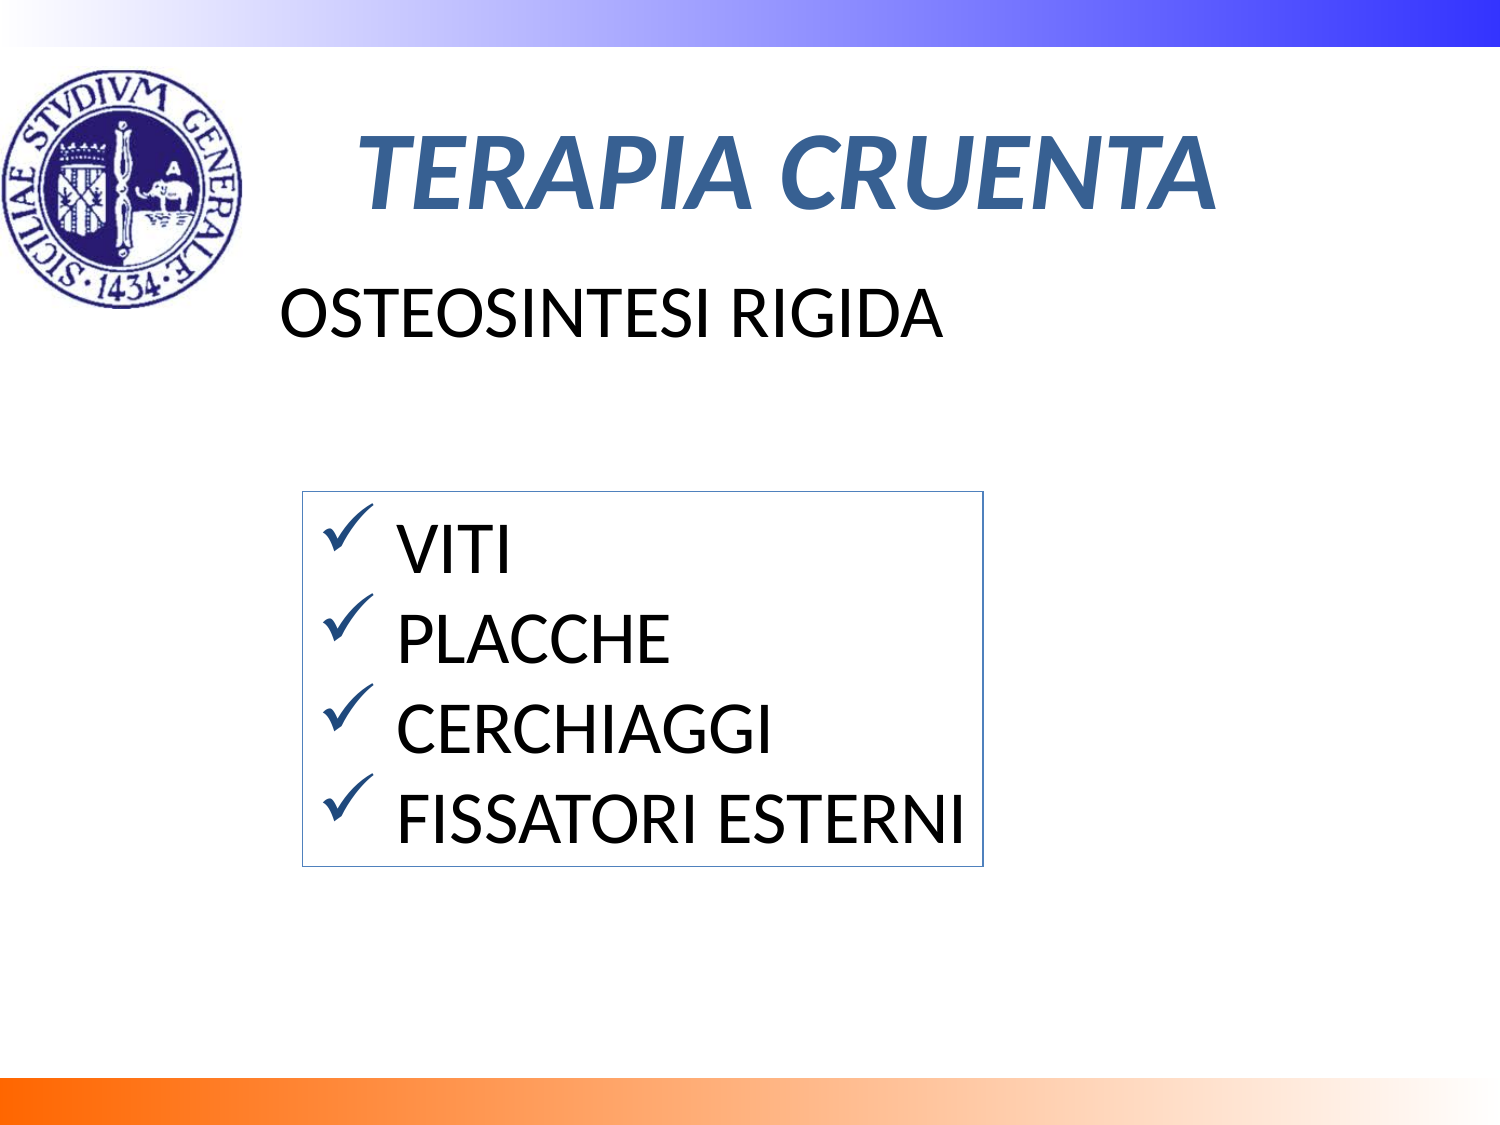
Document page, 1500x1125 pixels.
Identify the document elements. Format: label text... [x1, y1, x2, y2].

text_box [0, 1078, 1500, 1125]
picture [0, 66, 243, 309]
text_box OSTEOSINTESI RIGIDA [264, 255, 1110, 361]
text_box [0, 0, 1500, 47]
text_box VITI PLACCHE CERCHIAGGI FISSATORI ESTERNI [302, 491, 983, 867]
text_box TERAPIA CRUENTA [246, 89, 1394, 240]
